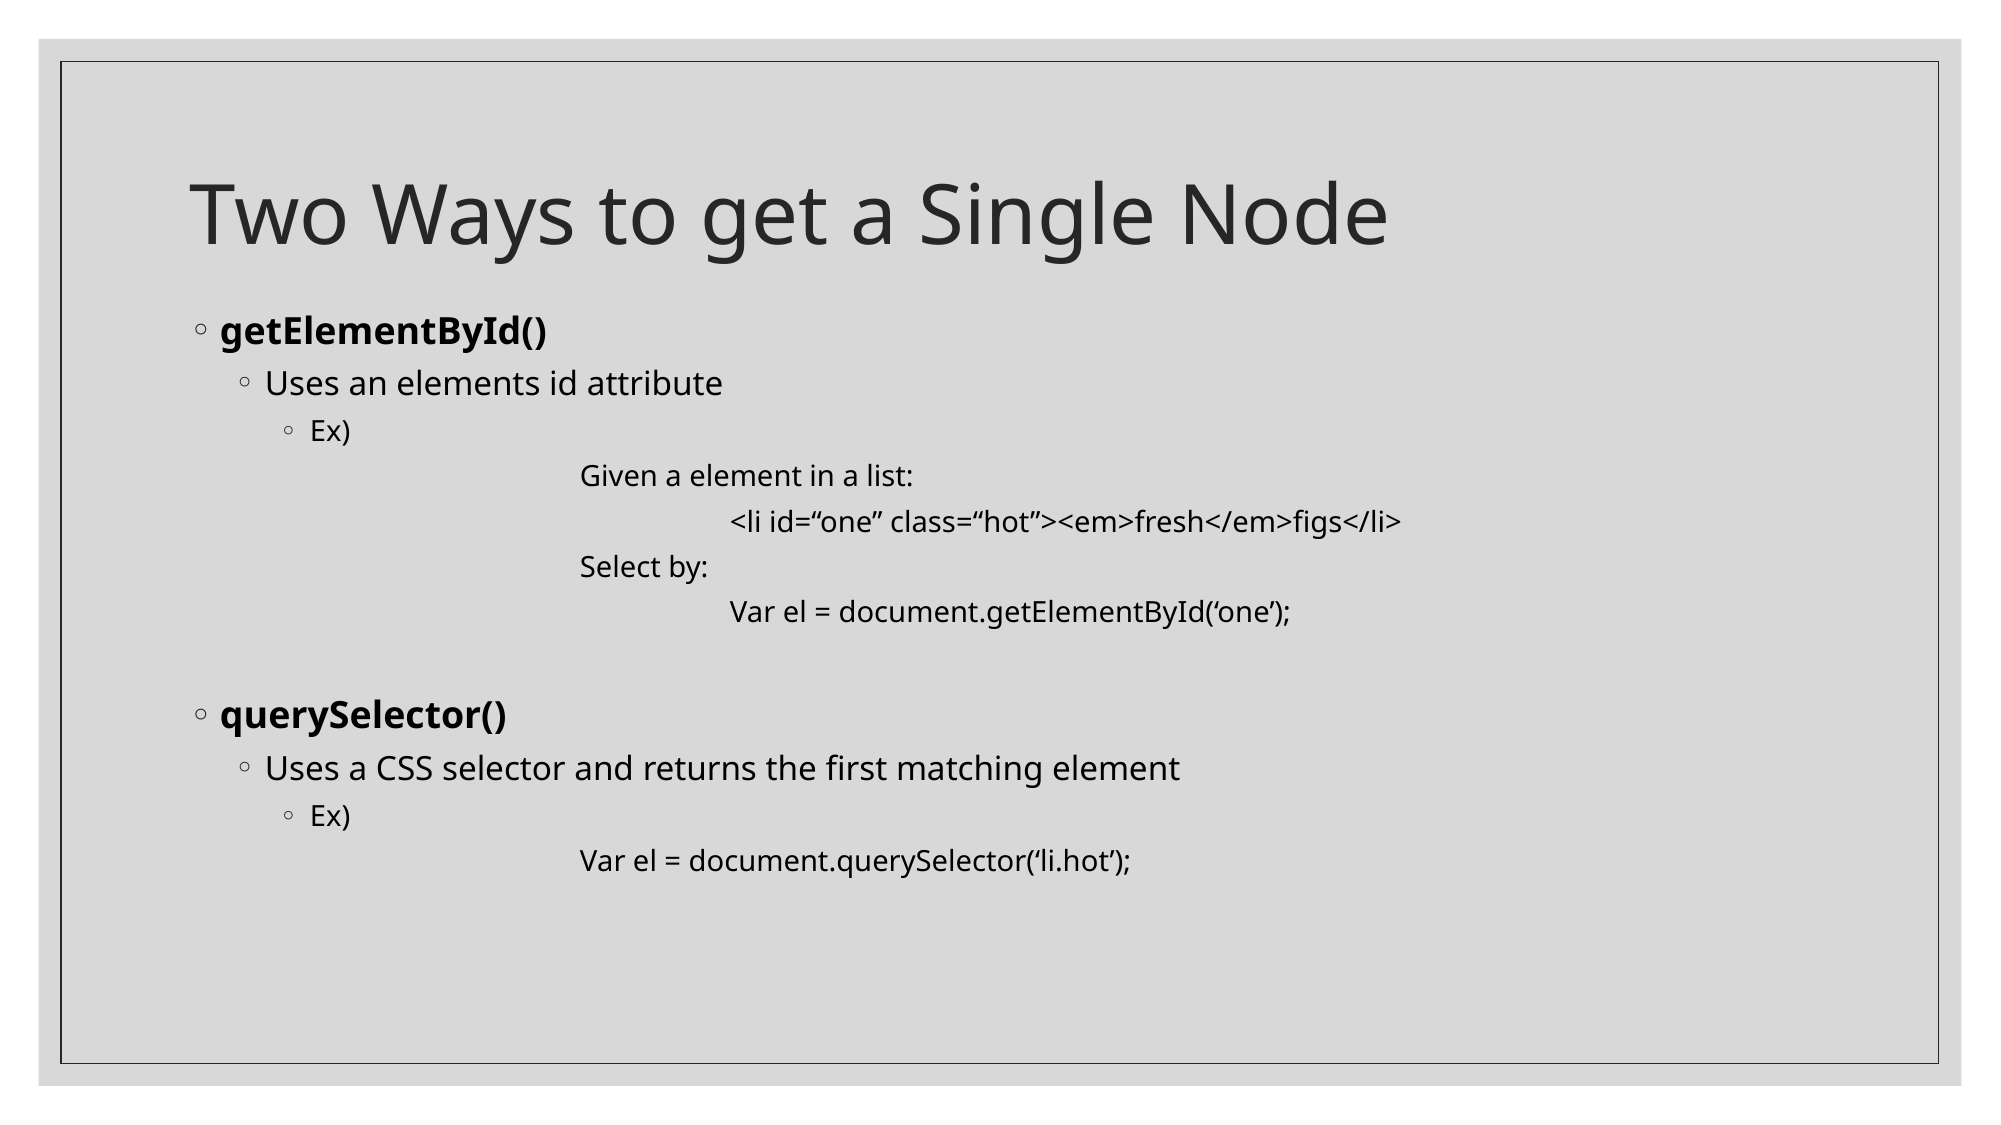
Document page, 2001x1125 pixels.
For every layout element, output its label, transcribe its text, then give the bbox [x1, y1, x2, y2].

text_box querySelector() Uses a CSS selector and returns the first matching element Ex) Var el = document.querySelector(‘li.hot’); [174, 679, 1239, 1125]
list getElementById() Uses an elements id attribute Ex) Given a element in a list: <li id=“one” class=“hot”><em>fresh</em>figs</li> Select by: Var el = document.getElementById(‘one’); [174, 294, 1731, 910]
title Two Ways to get a Single Node [174, 105, 1825, 331]
